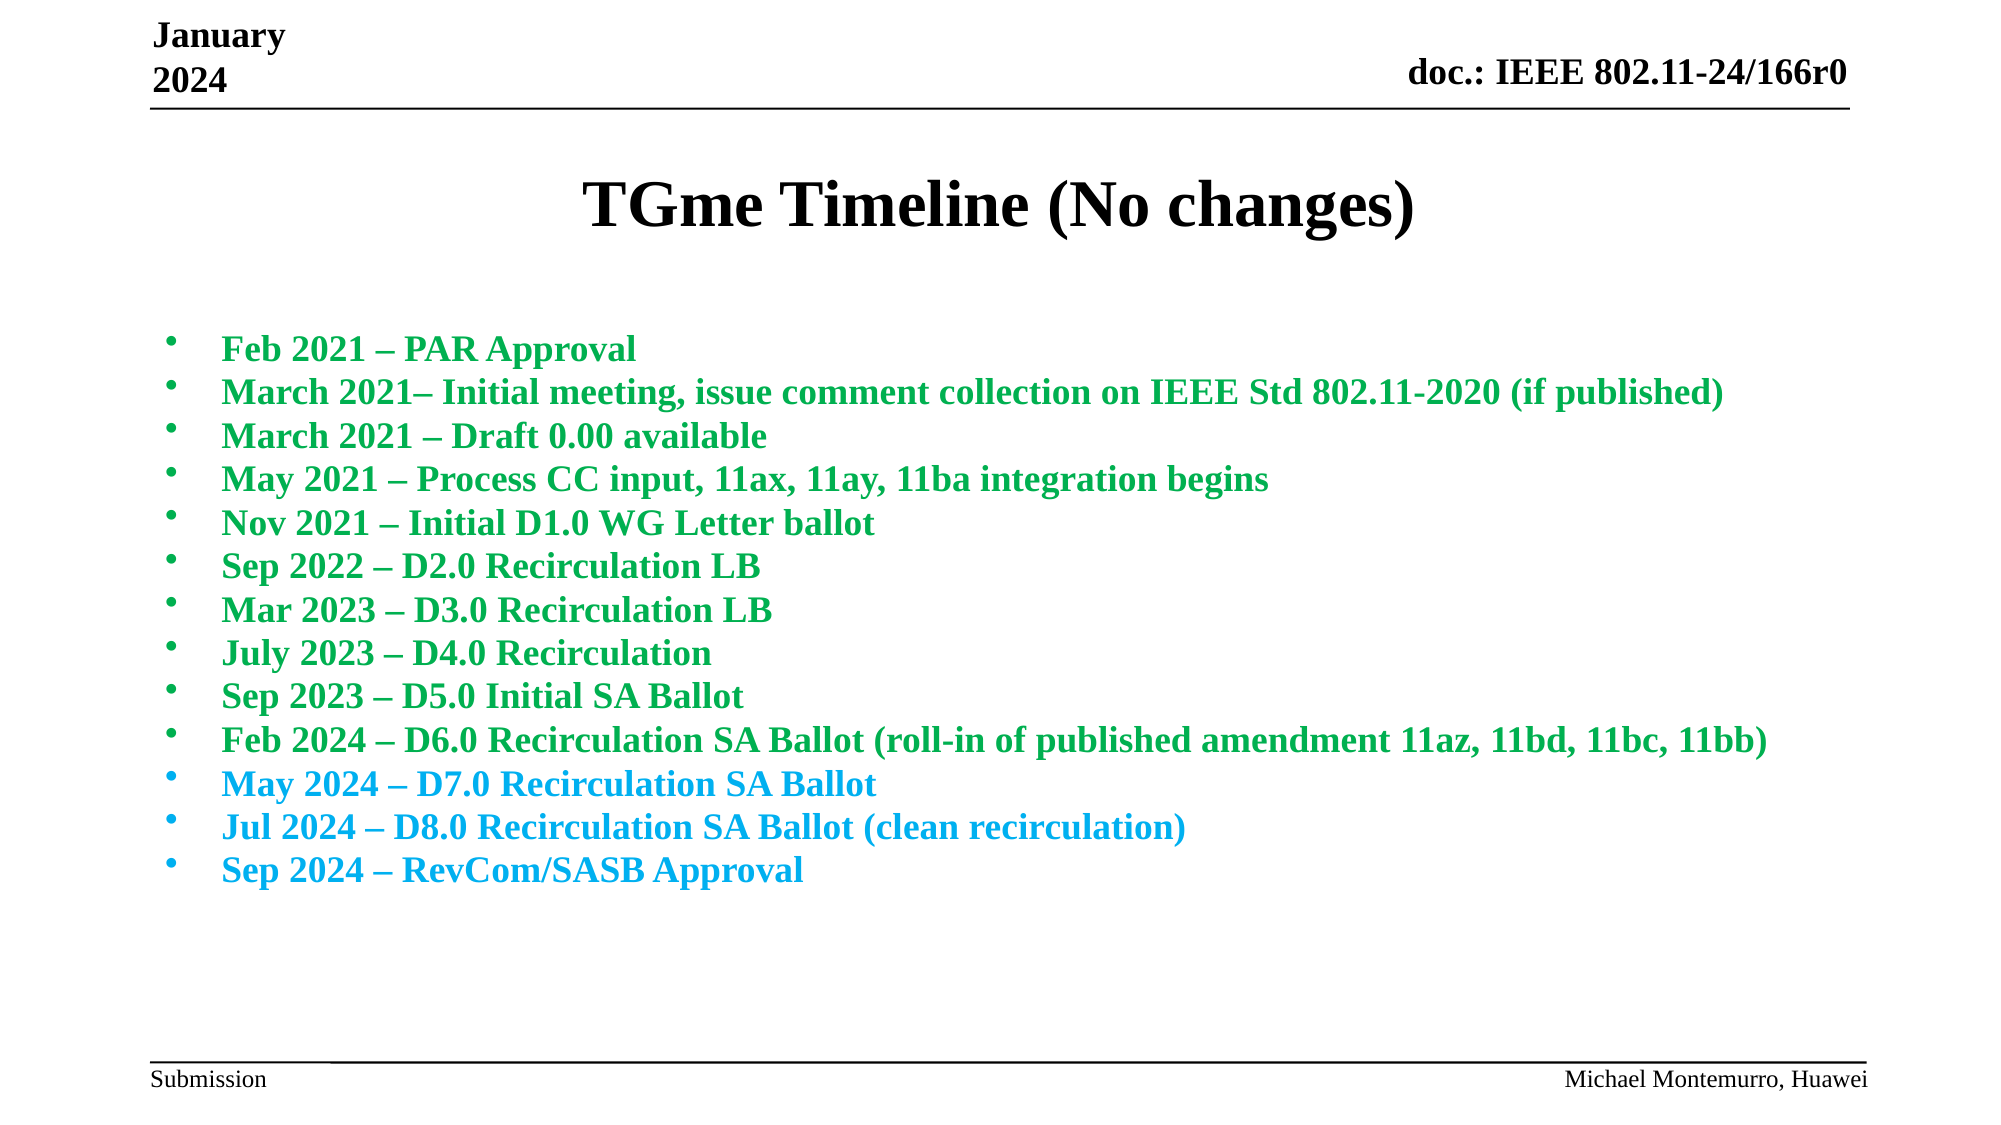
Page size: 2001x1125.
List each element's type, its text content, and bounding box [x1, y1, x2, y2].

title TGme Timeline (No changes) [149, 112, 1851, 288]
footer Michael Montemurro, Huawei [1560, 1061, 1869, 1093]
list Feb 2021 – PAR Approval March 2021– Initial meeting, issue comment collection on IEEE Std 802.11-2020 (if published) March 2021 – Draft 0.00 available May 2021 – Process CC input, 11ax, 11ay, 11ba integration begins Nov 2021 – Initial D1.0 WG Letter ballot Sep 2022 – D2.0 Recirculation LB Mar 2023 – D3.0 Recirculation LB July 2023 – D4.0 Recirculation Sep 2023 – D5.0 Initial SA Ballot Feb 2024 – D6.0 Recirculation SA Ballot (roll-in of published amendment 11az, 11bd, 11bc, 11bb) May 2024 – D7.0 Recirculation SA Ballot Jul 2024 – D8.0 Recirculation SA Ballot (clean recirculation) Sep 2024 – RevCom/SASB Approval [149, 324, 1851, 1001]
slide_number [152, 54, 312, 101]
